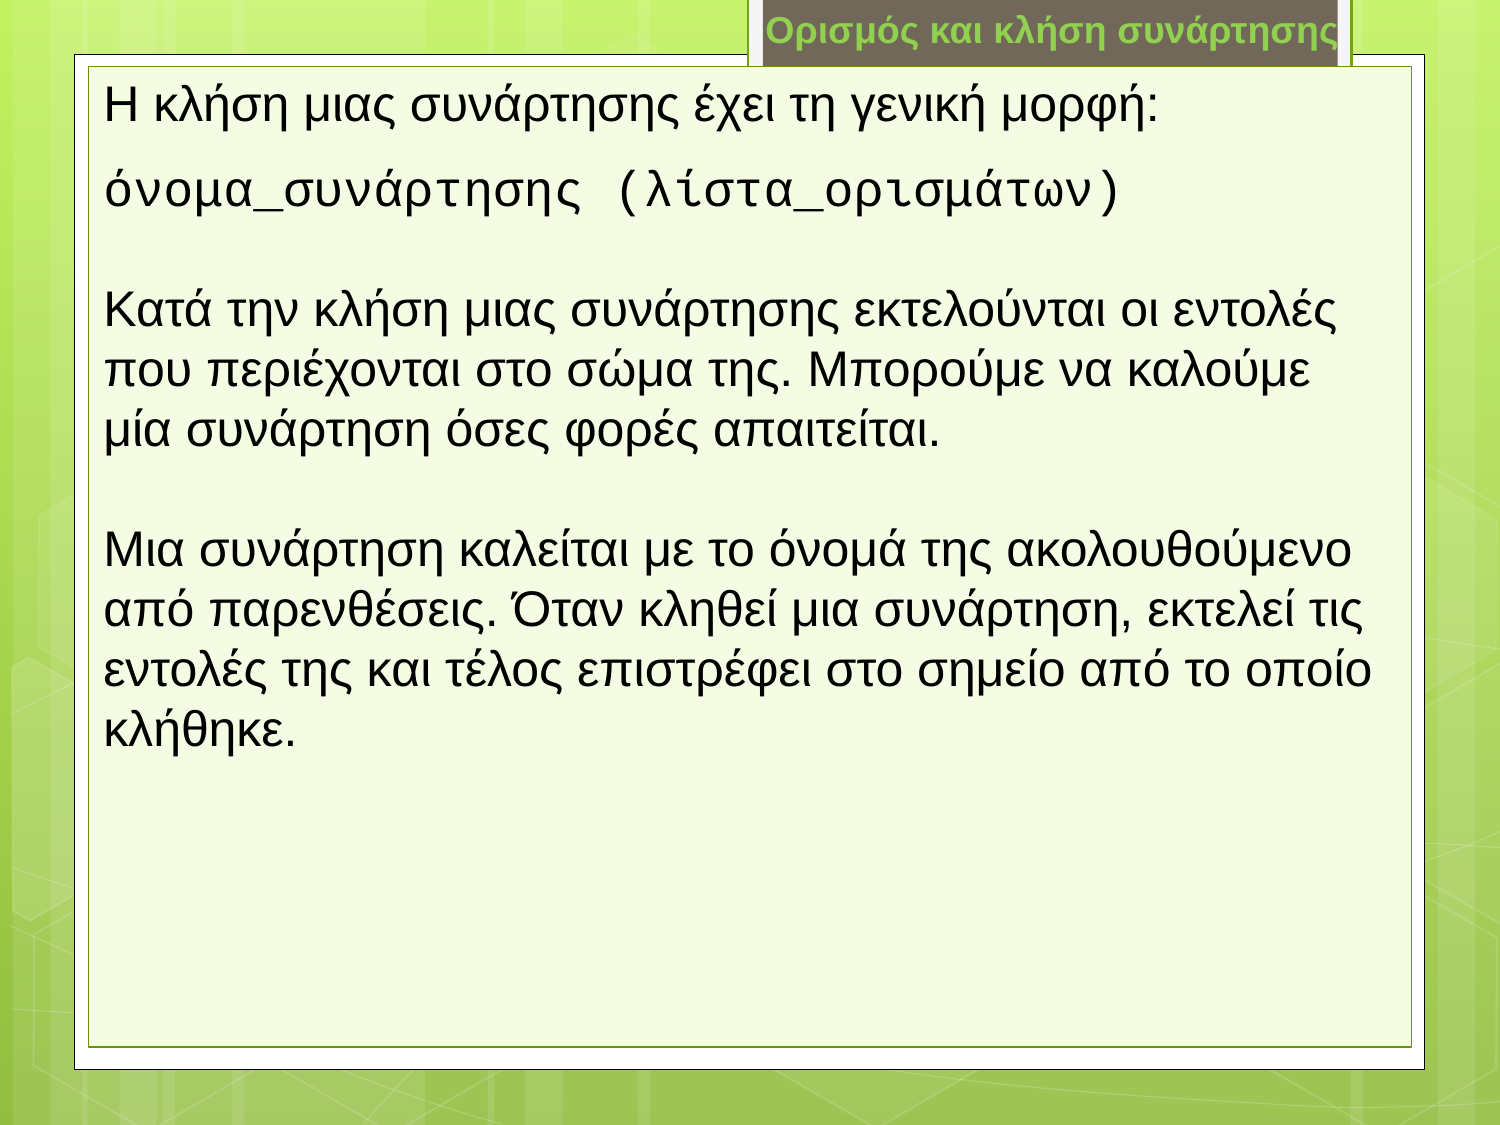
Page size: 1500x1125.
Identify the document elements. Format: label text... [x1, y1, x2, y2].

text_box Η κλήση μιας συνάρτησης έχει τη γενική μορφή: όνομα_συνάρτησης (λίστα_ορισμάτων) Κατά την κλήση μιας συνάρτησης εκτελούνται οι εντολές που περιέχονται στο σώμα της. Μπορούμε να καλούμε μία συνάρτηση όσες φορές απαιτείται. Μια συνάρτηση καλείται με το όνομά της ακολουθούμενο από παρενθέσεις. Όταν κληθεί μια συνάρτηση, εκτελεί τις εντολές της και τέλος επιστρέφει στο σημείο από το οποίο κλήθηκε. [88, 64, 1407, 765]
text_box [87, 65, 1413, 1048]
text_box Ορισμός και κλήση συνάρτησης [690, 0, 1415, 59]
